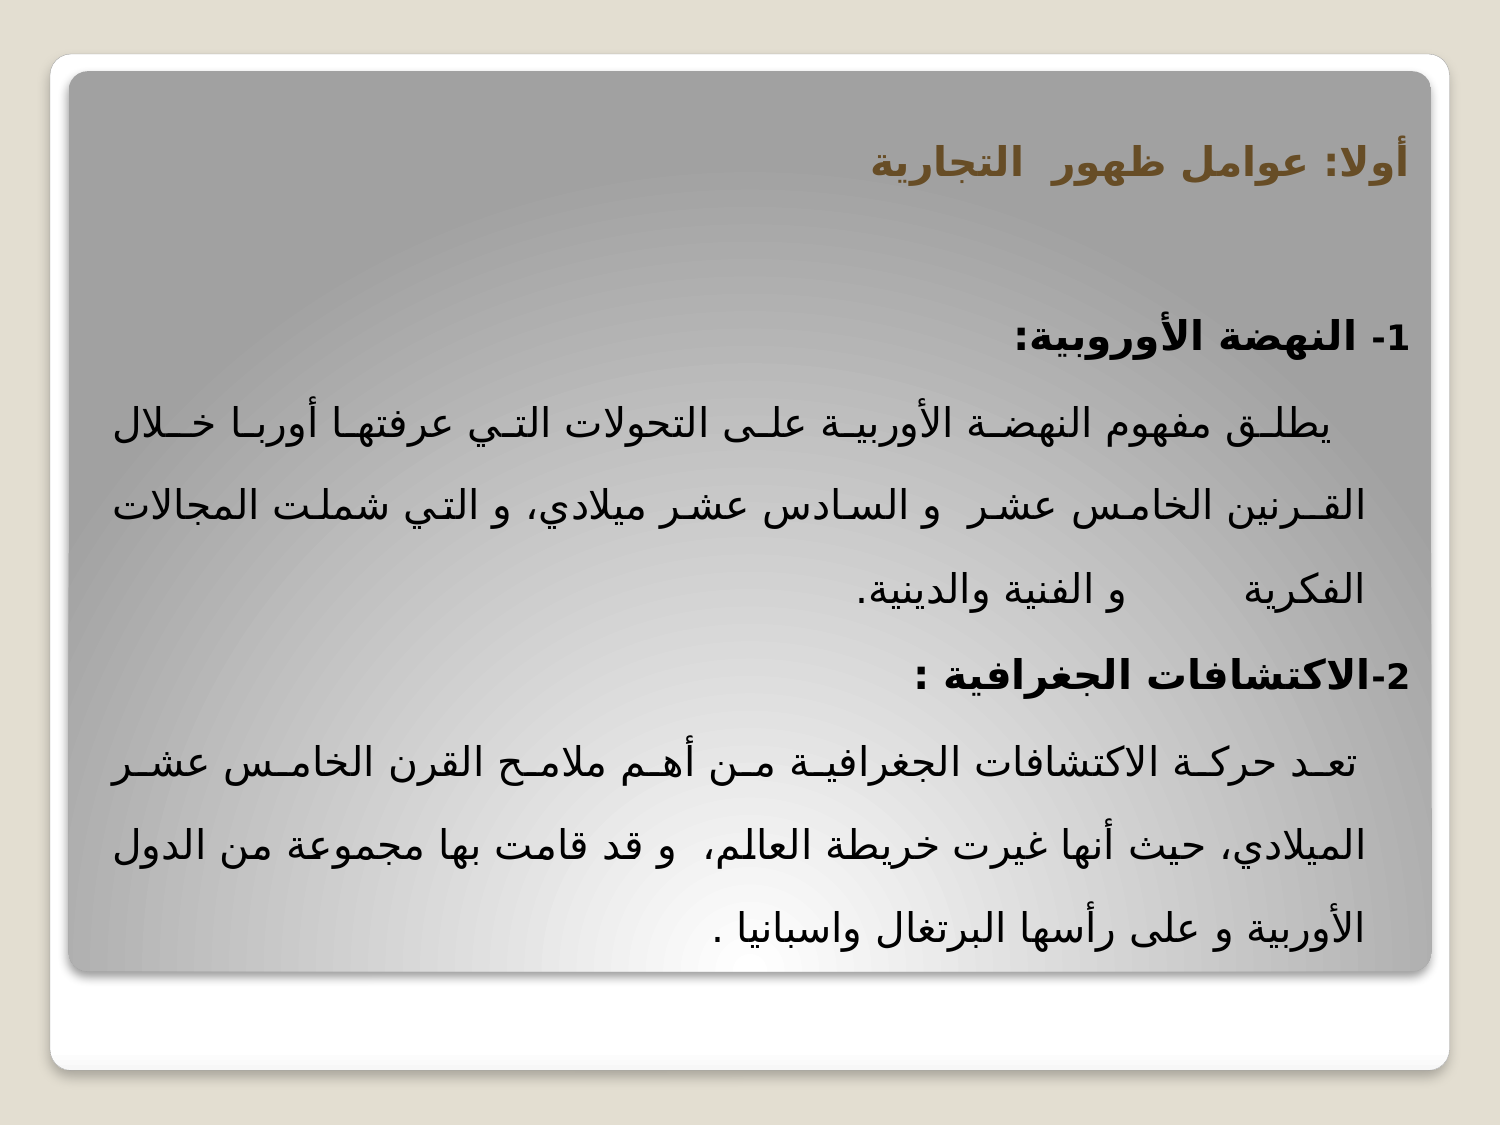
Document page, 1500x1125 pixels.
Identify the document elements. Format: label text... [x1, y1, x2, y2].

list أولا: عوامل ظهور التجارية 1- النهضة الأوروبية: يطلق مفهوم النهضة الأوربية على التحولات التي عرفتها أوربا خـلال القـرنين الخامس عشر و السادس عشر ميلادي، و التي شملت المجالات الفكرية و الفنية والدينية. 2-الاكتشافات الجغرافية : تعد حركة الاكتشافات الجغرافية من أهم ملامح القرن الخامس عشر الميلادي، حيث أنها غيرت خريطة العالم، و قد قامت بها مجموعة من الدول الأوربية و على رأسها البرتغال واسبانيا . [82, 86, 1425, 961]
